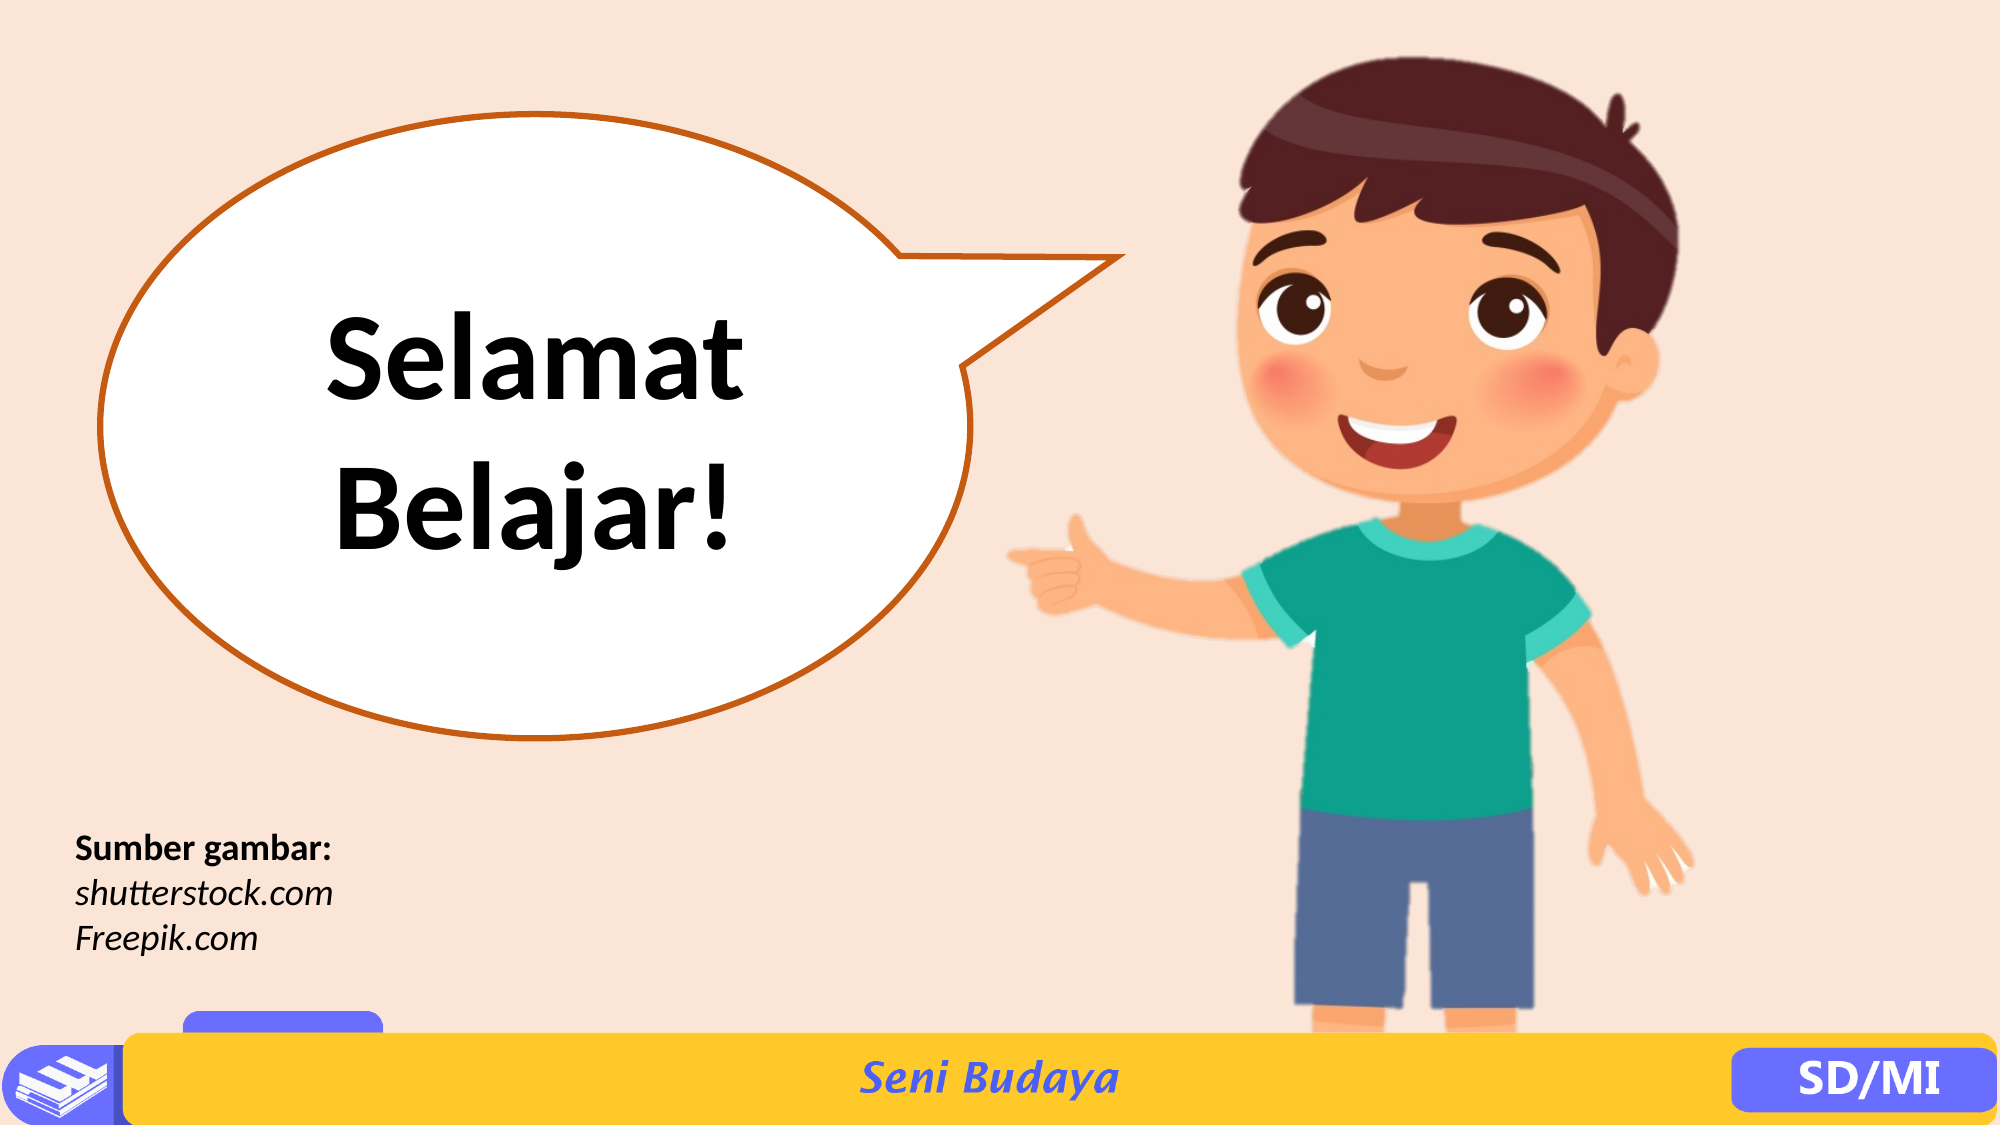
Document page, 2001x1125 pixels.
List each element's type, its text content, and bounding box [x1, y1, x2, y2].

text_box [156, 582, 914, 740]
text_box Selamat Belajar! [145, 267, 927, 582]
picture [2, 24, 1997, 1125]
text_box [99, 286, 145, 567]
text_box [159, 113, 971, 564]
text_box Sumber gambar: shutterstock.com Freepik.com [60, 815, 637, 966]
